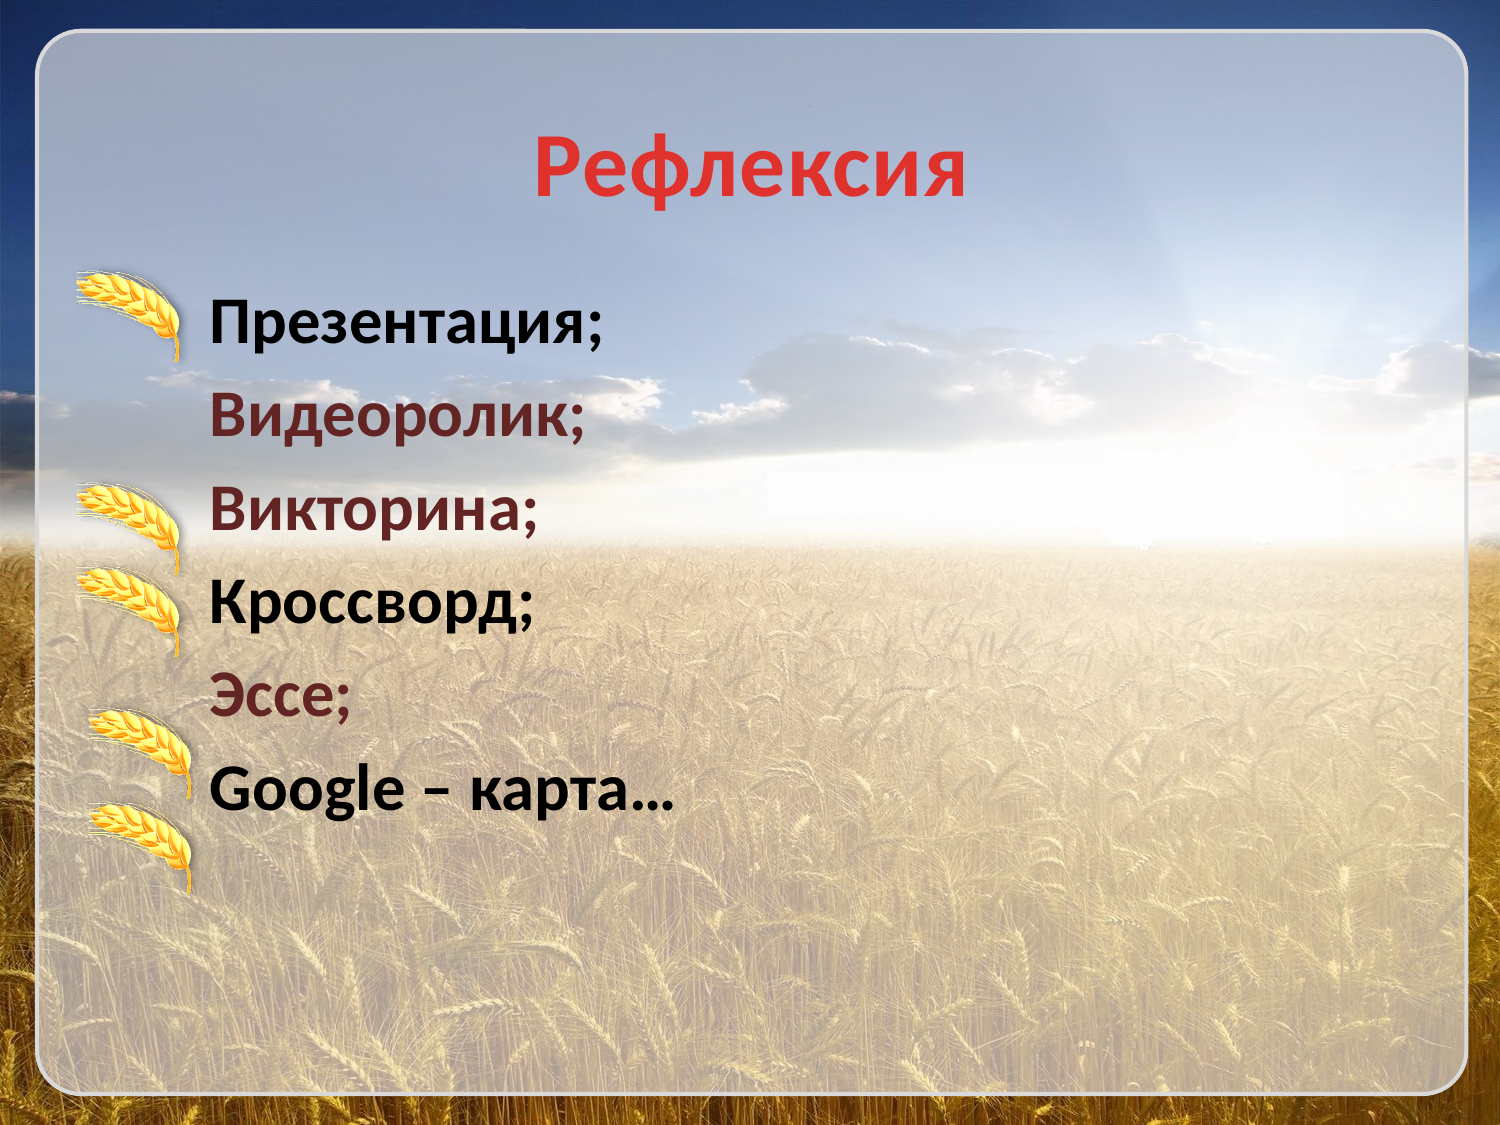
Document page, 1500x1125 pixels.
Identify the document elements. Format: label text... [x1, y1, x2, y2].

title Рефлексия [76, 66, 1427, 254]
list Презентация; Видеоролик; Викторина; Кроссворд; Эссе; Google – карта… [194, 268, 1412, 1012]
text_box [34, 28, 1469, 1097]
picture [0, 0, 1500, 1125]
